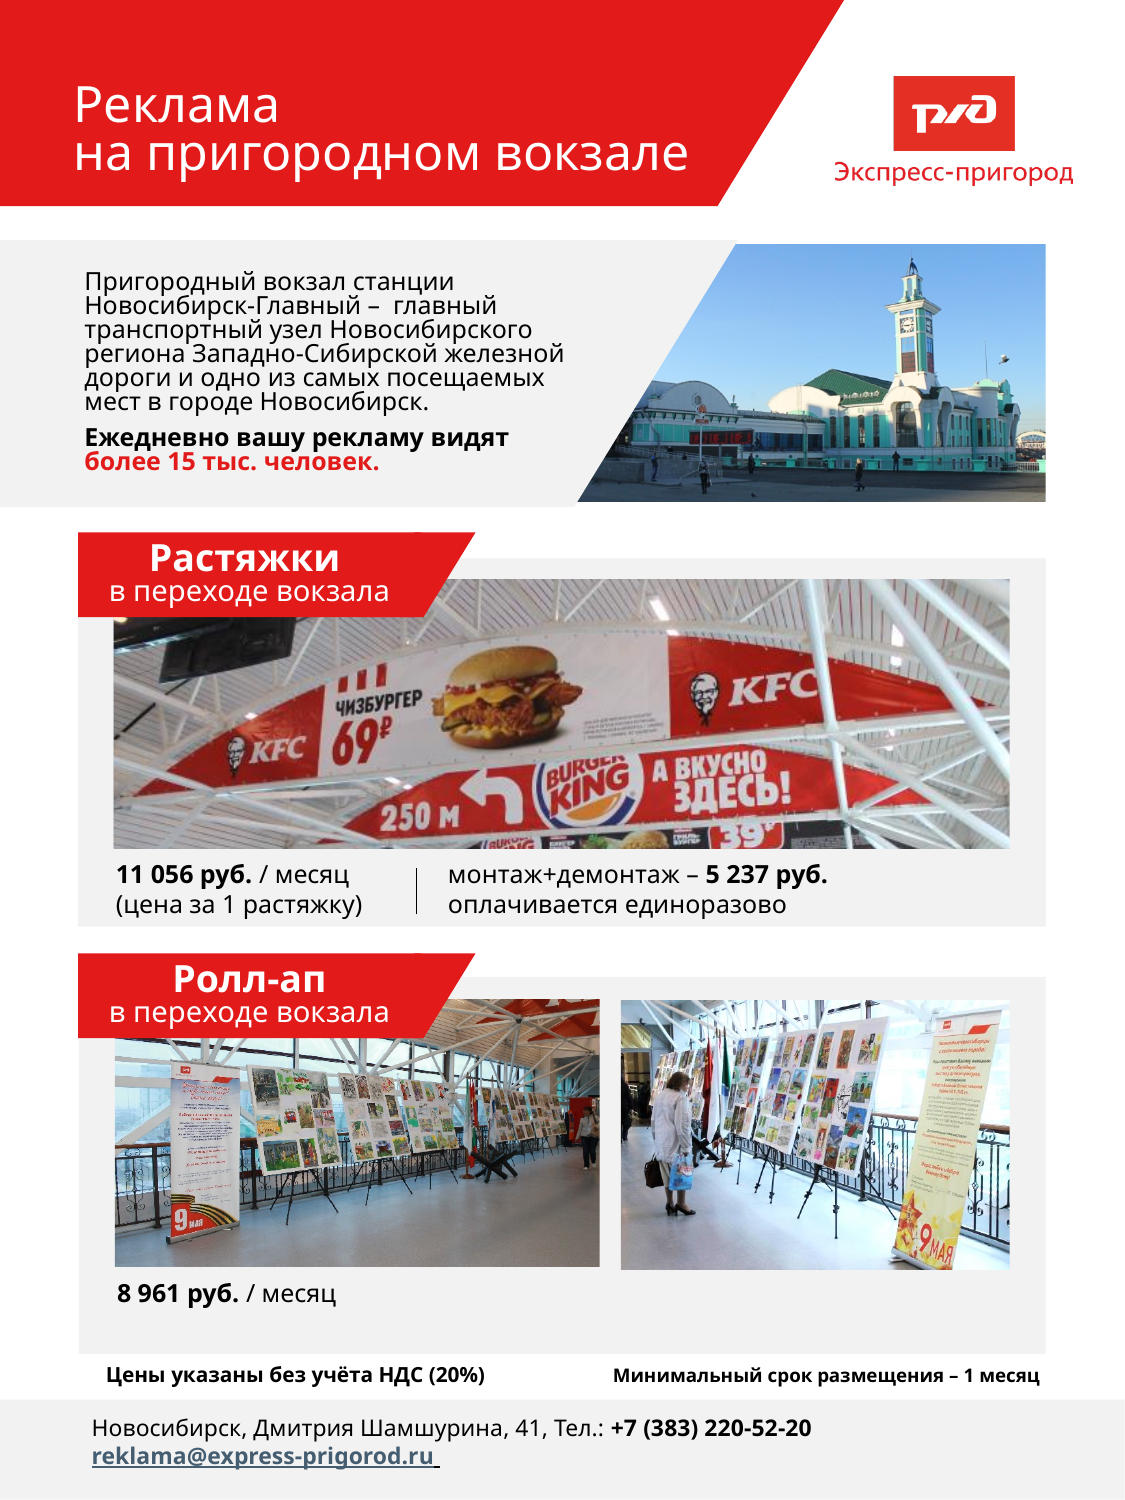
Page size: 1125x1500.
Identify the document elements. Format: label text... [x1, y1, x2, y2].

picture [113, 579, 1010, 849]
text_box [0, 1398, 1125, 1500]
text_box [423, 951, 478, 998]
text_box Пригородный вокзал станции Новосибирск-Главный – главный транспортный узел Новосибирского региона Западно-Сибирской железной дороги и одно из самых посещаемых мест в городе Новосибирск. Ежедневно вашу рекламу видят более 15 тыс. человек. [0, 238, 740, 509]
picture [498, 244, 1046, 502]
text_box [76, 556, 1048, 929]
text_box Минимальный срок размещения – 1 месяц [524, 1356, 1055, 1395]
text_box Цены указаны без учёта НДС (20%) [91, 1354, 936, 1394]
picture [620, 999, 1010, 1270]
text_box монтаж+демонтаж – 5 237 руб. оплачивается единоразово [433, 851, 917, 926]
text_box [0, 0, 847, 209]
picture [835, 76, 1073, 186]
text_box Ролл-ап в переходе вокзала [76, 951, 423, 1040]
text_box Реклама на пригородном вокзале [59, 76, 705, 188]
text_box 8 961 руб. / месяц [102, 1269, 539, 1315]
text_box Новосибирск, Дмитрия Шамшурина, 41, Тел.: +7 (383) 220-52-20 reklama@express-prigorod.ru [76, 1406, 922, 1477]
text_box [423, 530, 478, 579]
text_box [77, 975, 1048, 1356]
text_box Растяжки в переходе вокзала [76, 530, 423, 619]
text_box 11 056 руб. / месяц (цена за 1 растяжку) [101, 851, 433, 926]
picture [113, 998, 600, 1269]
